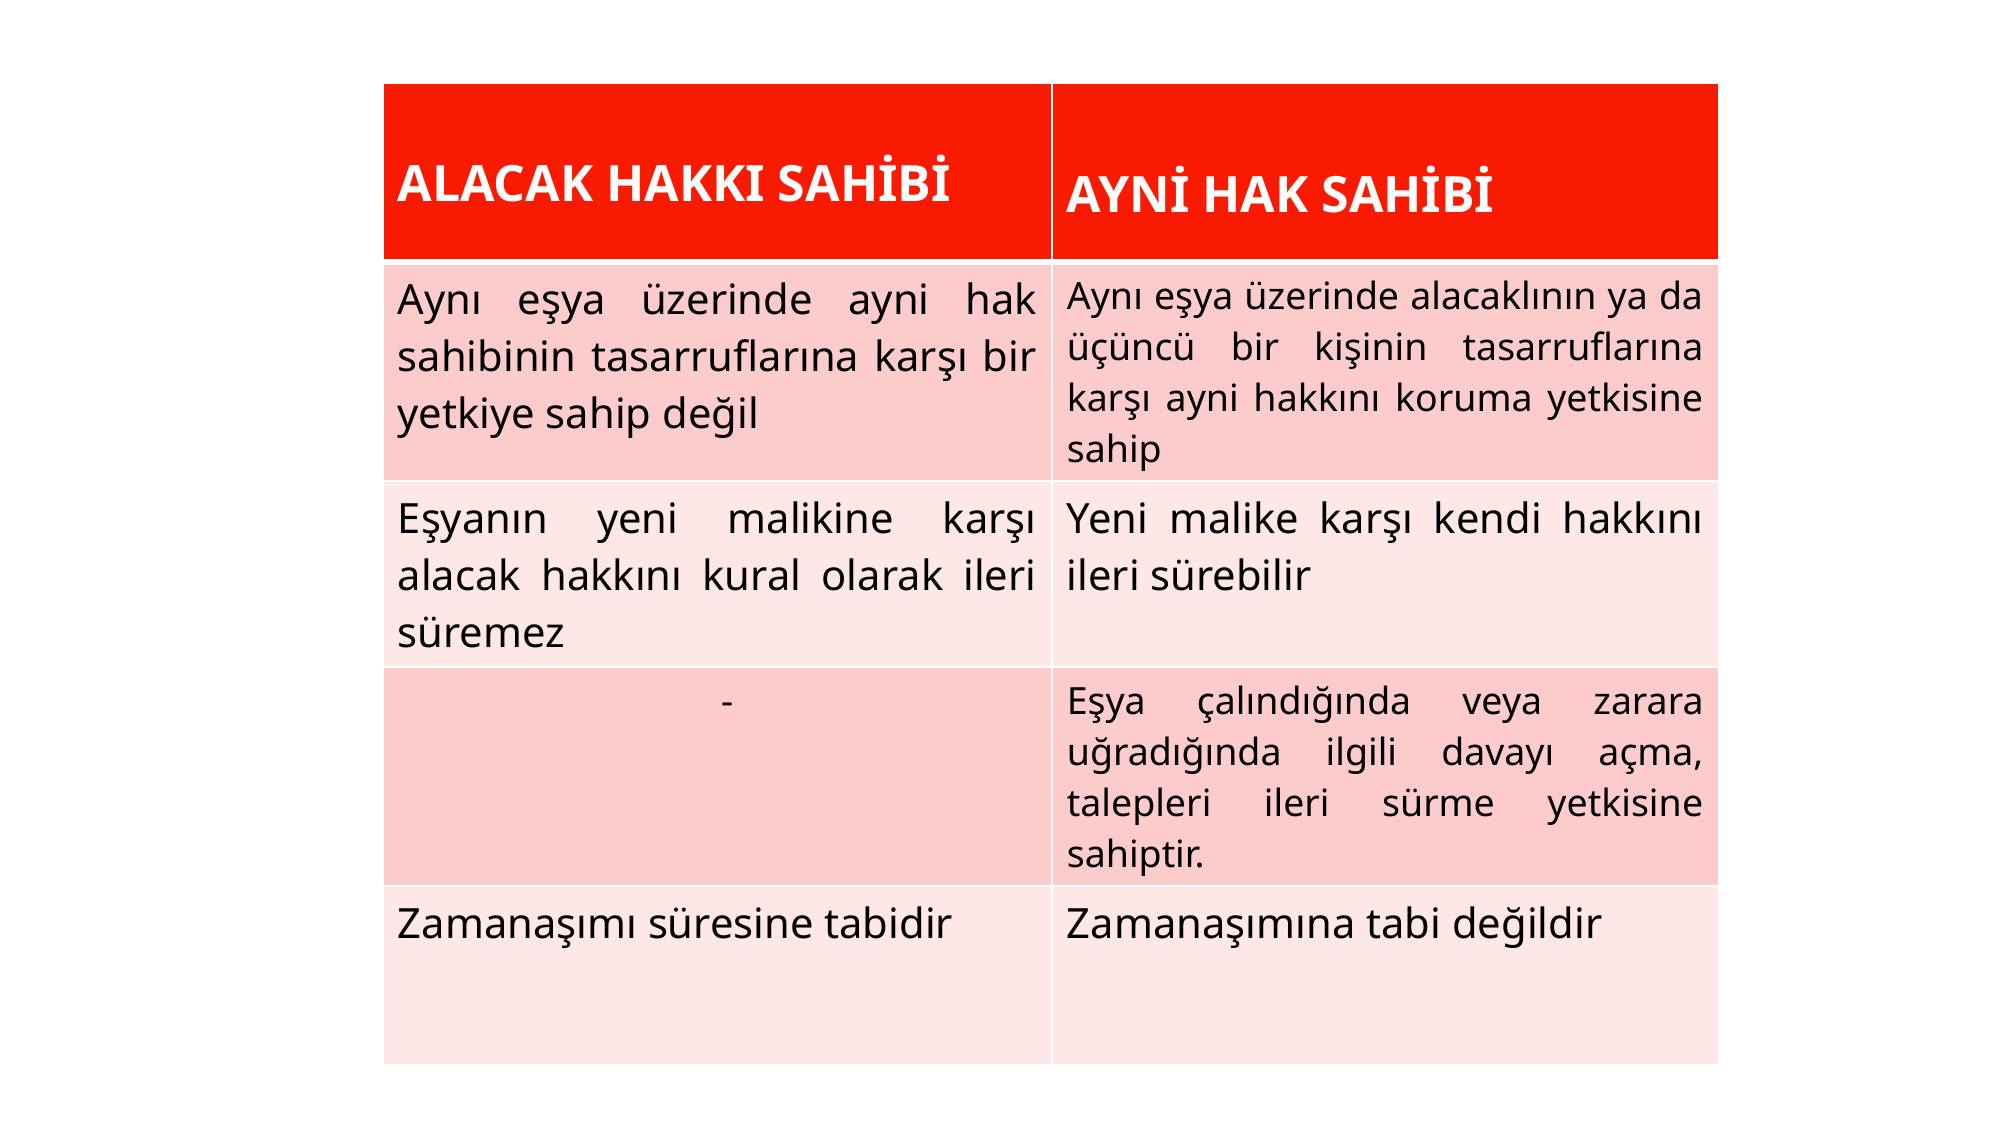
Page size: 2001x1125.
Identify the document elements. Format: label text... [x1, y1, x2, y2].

table_cell Zamanaşımı süresine tabidir [384, 887, 1051, 1064]
table_cell - [384, 668, 1051, 885]
table_header ALACAK HAKKI SAHİBİ [384, 84, 1051, 259]
table_cell Aynı eşya üzerinde ayni hak sahibinin tasarruflarına karşı bir yetkiye sahip değil [384, 265, 1051, 480]
table_cell Yeni malike karşı kendi hakkını ileri sürebilir [1053, 482, 1718, 666]
table_cell Eşyanın yeni malikine karşı alacak hakkını kural olarak ileri süremez [384, 482, 1051, 666]
table_cell Aynı eşya üzerinde alacaklının ya da üçüncü bir kişinin tasarruflarına karşı ayni hakkını koruma yetkisine sahip [1053, 265, 1718, 480]
table_header AYNİ HAK SAHİBİ [1053, 84, 1718, 259]
table_cell Eşya çalındığında veya zarara uğradığında ilgili davayı açma, talepleri ileri sürme yetkisine sahiptir. [1053, 668, 1718, 885]
table_cell Zamanaşımına tabi değildir [1053, 887, 1718, 1064]
